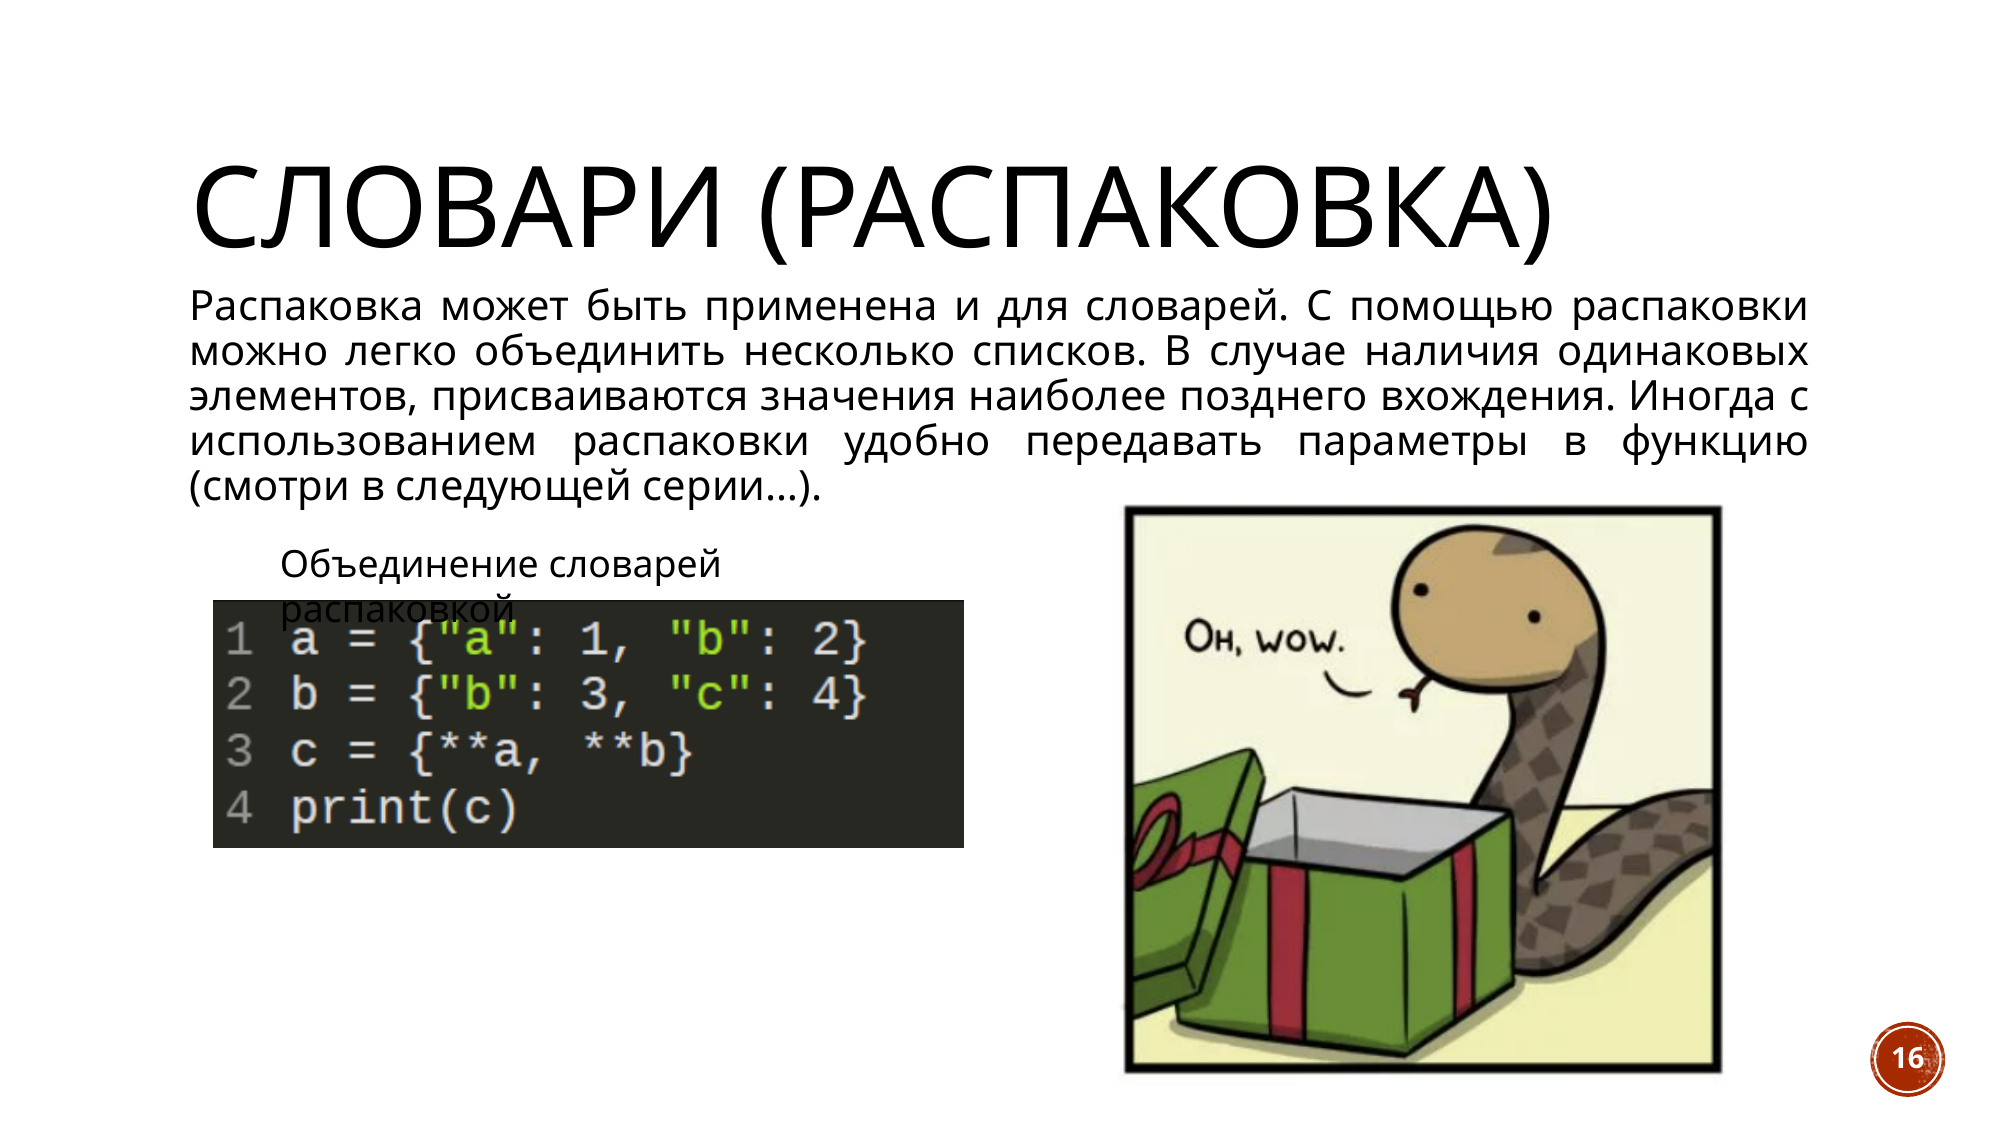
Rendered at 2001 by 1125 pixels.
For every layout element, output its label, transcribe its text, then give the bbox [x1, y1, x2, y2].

picture [213, 600, 964, 848]
list Распаковка может быть применена и для словарей. С помощью распаковки можно легко объединить несколько списков. В случае наличия одинаковых элементов, присваиваются значения наиболее позднего вхождения. Иногда с использованием распаковки удобно передавать параметры в функцию (смотри в следующей серии…). [174, 277, 1825, 942]
picture [1111, 491, 1731, 1086]
title Словари (распаковка) [175, 79, 1826, 344]
slide_number 16 [1855, 1028, 1961, 1089]
text_box Объединение словарей распаковкой [265, 532, 951, 599]
